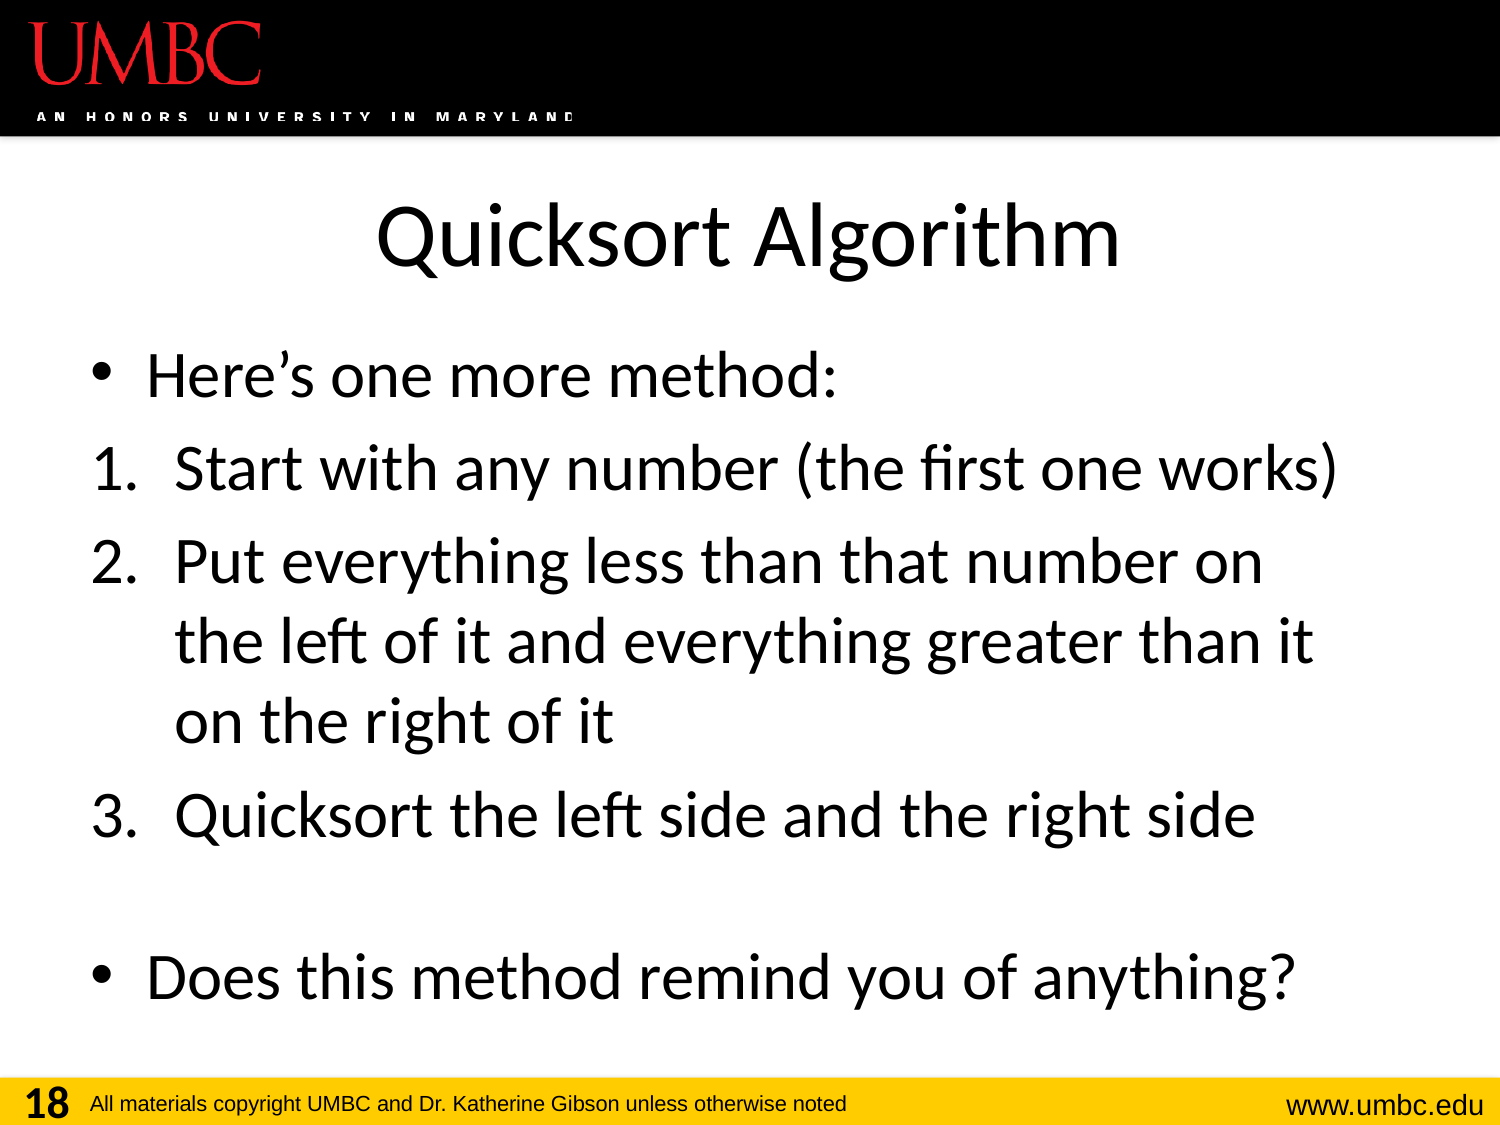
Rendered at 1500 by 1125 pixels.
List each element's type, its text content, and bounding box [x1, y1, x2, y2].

slide_number 18 [0, 1065, 94, 1125]
list Here’s one more method: Start with any number (the first one works) Put everything less than that number on the left of it and everything greater than it on the right of it Quicksort the left side and the right side Does this method remind you of anything? [75, 323, 1378, 1005]
title Quicksort Algorithm [75, 136, 1425, 324]
